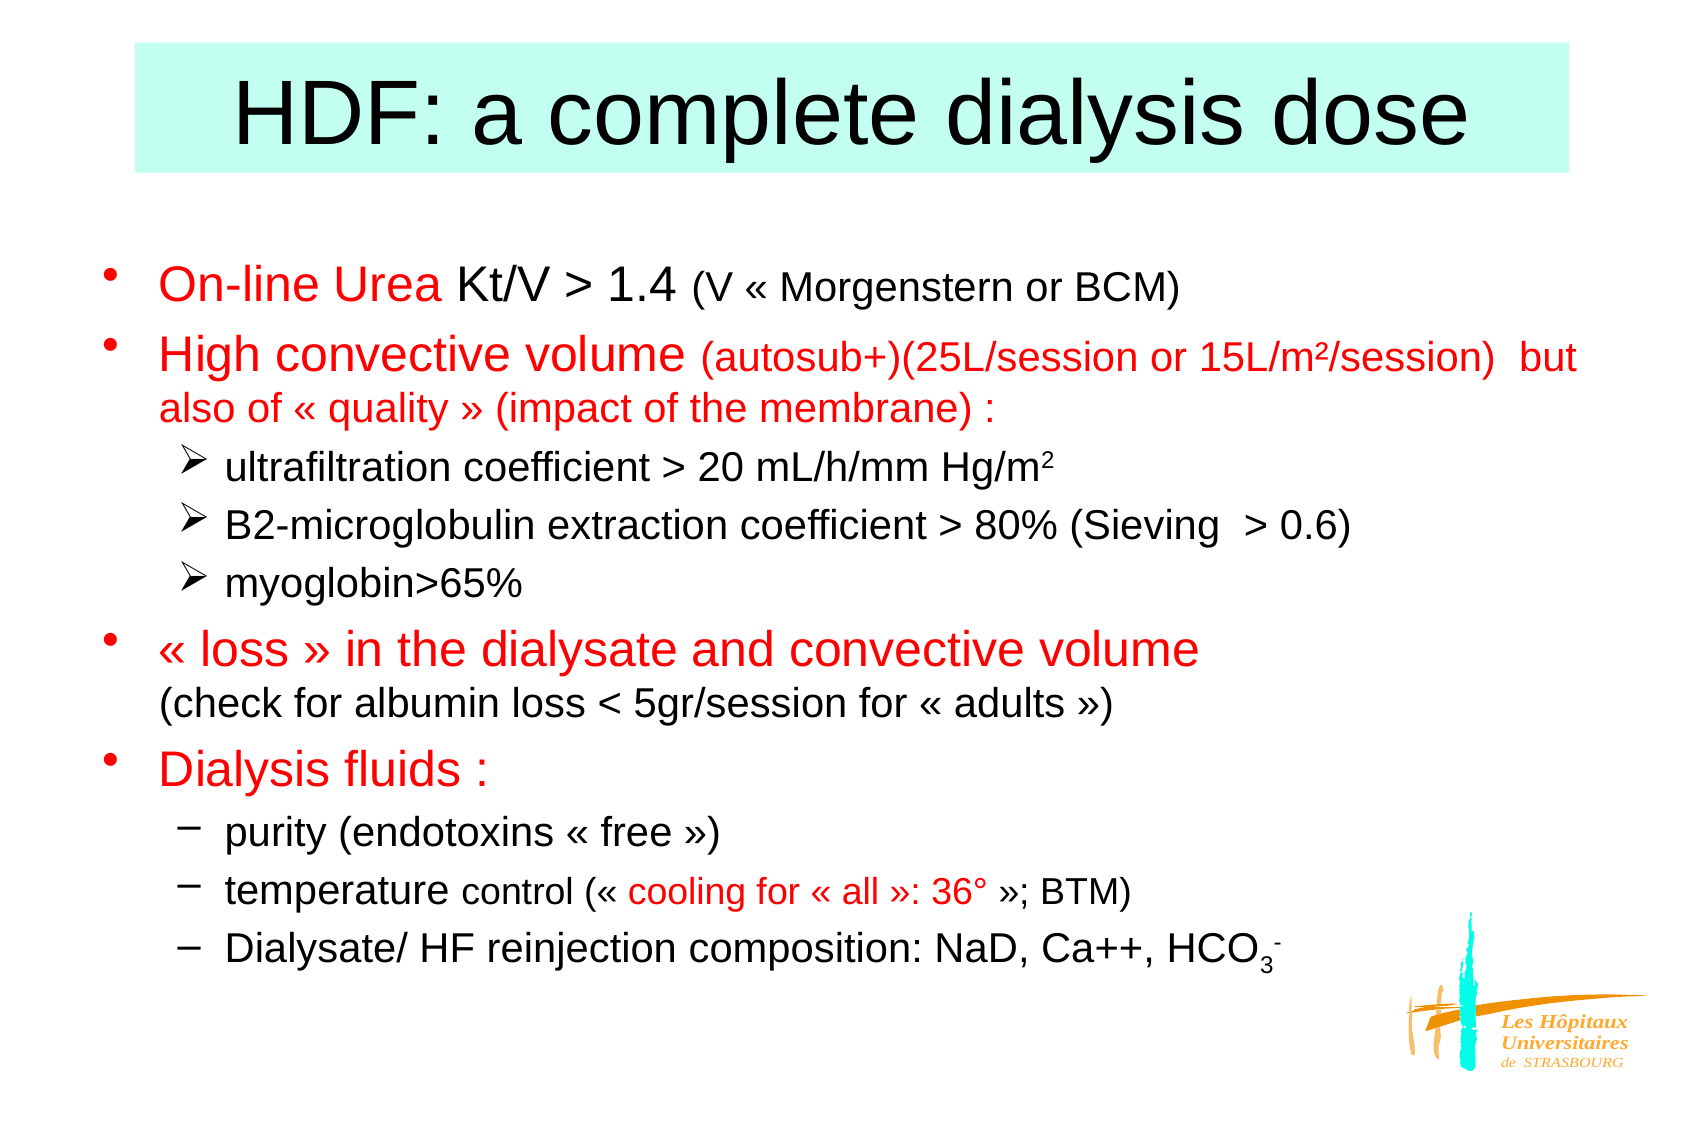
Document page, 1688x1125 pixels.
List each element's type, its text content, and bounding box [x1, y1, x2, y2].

title HDF: a complete dialysis dose [134, 42, 1570, 173]
list On-line Urea Kt/V > 1.4 (V « Morgenstern or BCM) High convective volume (autosub+)(25L/session or 15L/m²/session) but also of « quality » (impact of the membrane) : ultrafiltration coefficient > 20 mL/h/mm Hg/m2 Β2-microglobulin extraction coefficient > 80% (Sieving > 0.6) myoglobin>65% « loss » in the dialysate and convective volume (check for albumin loss < 5gr/session for « adults ») Dialysis fluids : purity (endotoxins « free ») temperature control (« cooling for « all »: 36° »; BTM) Dialysate/ HF reinjection composition: NaD, Ca++, HCO3- [87, 243, 1612, 1094]
